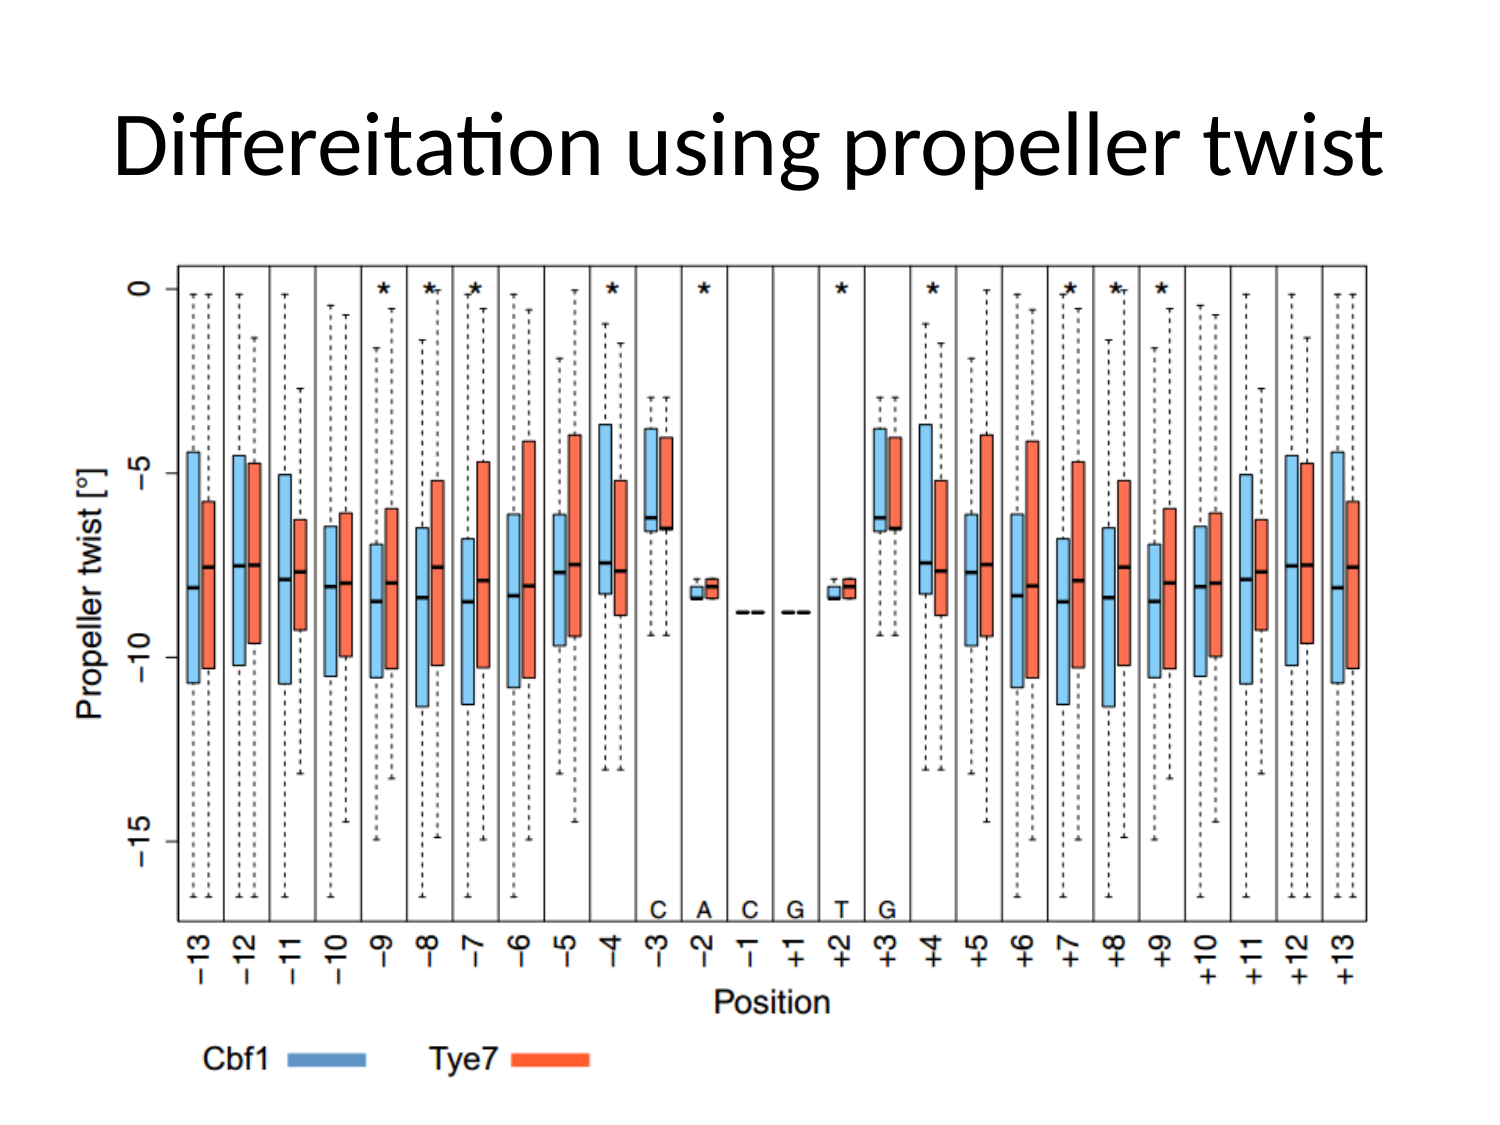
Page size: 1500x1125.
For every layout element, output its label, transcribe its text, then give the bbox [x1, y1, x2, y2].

picture [52, 255, 1402, 1081]
title Differeitation using propeller twist [75, 45, 1425, 233]
